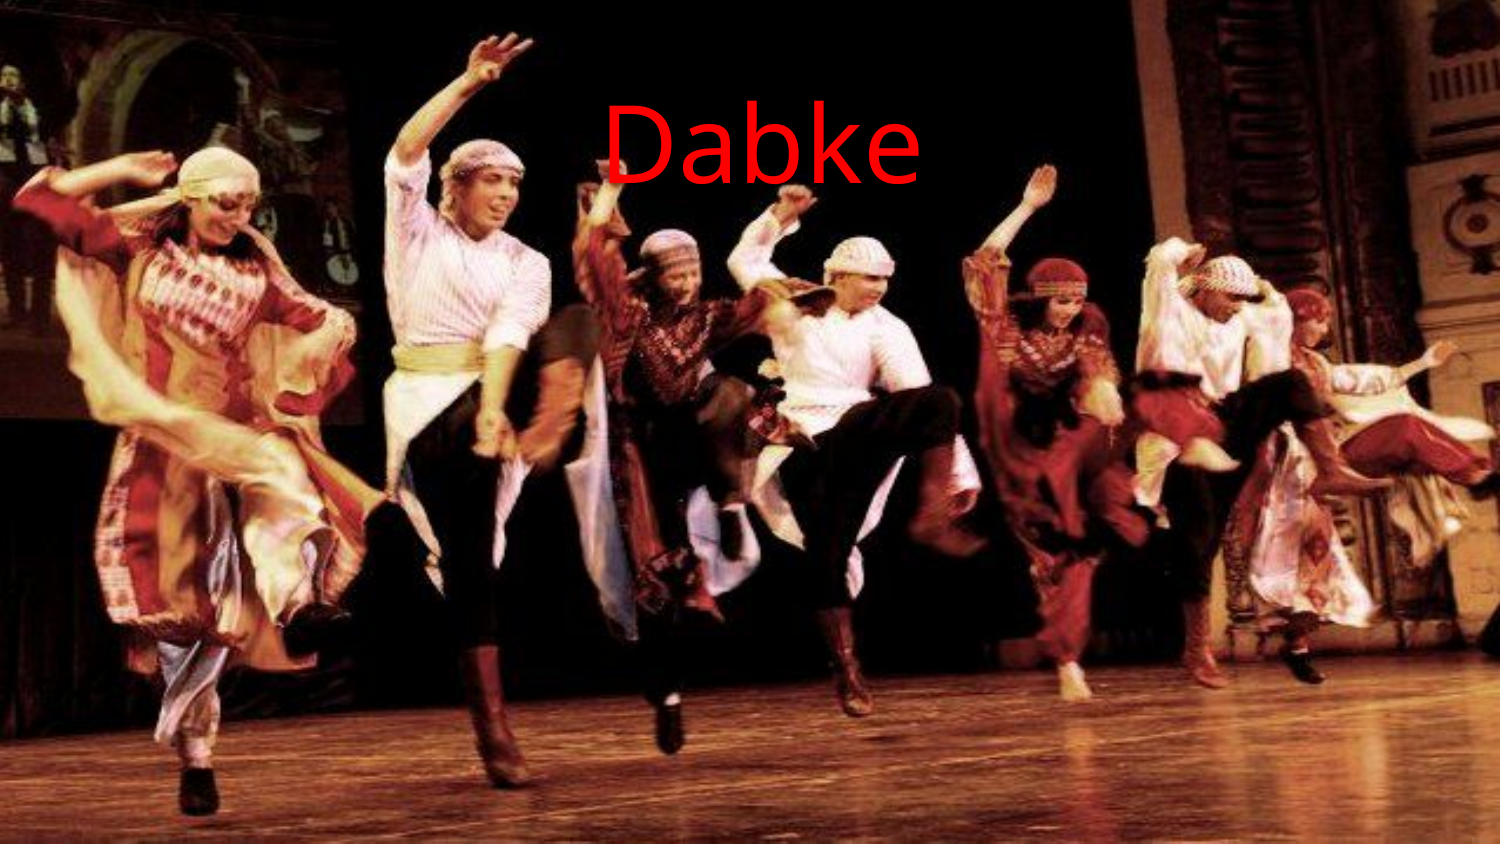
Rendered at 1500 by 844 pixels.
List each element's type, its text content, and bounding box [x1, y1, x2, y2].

title Dabke [62, 0, 1461, 220]
picture [0, 0, 1500, 844]
